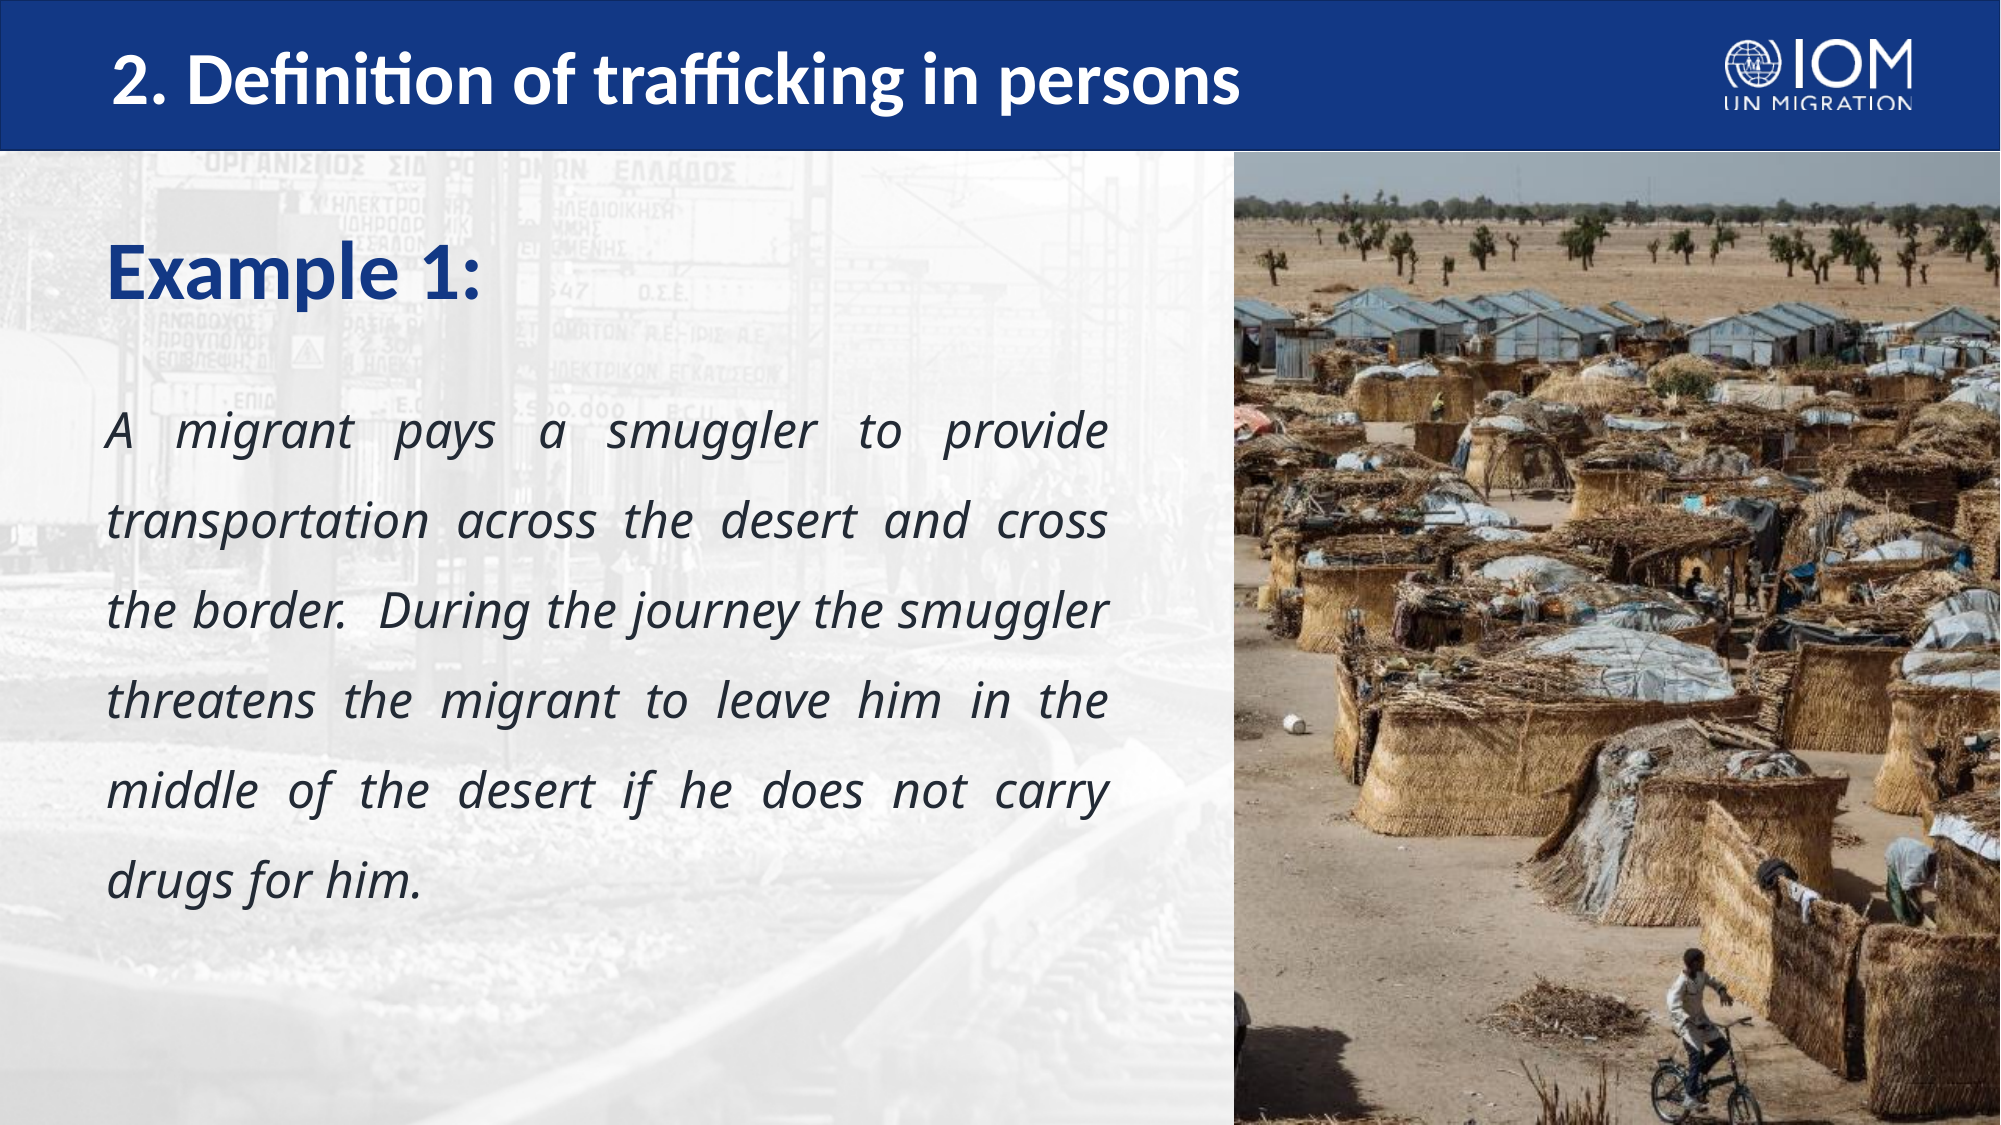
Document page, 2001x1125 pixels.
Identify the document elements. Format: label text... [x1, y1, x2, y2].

picture [0, 151, 2001, 1125]
text_box A migrant pays a smuggler to provide transportation across the desert and cross the border. During the journey the smuggler threatens the migrant to leave him in the middle of the desert if he does not carry drugs for him. [91, 360, 1125, 917]
text_box Example 1: [91, 208, 1125, 360]
title 2. Definition of trafficking in persons [96, 19, 1570, 142]
